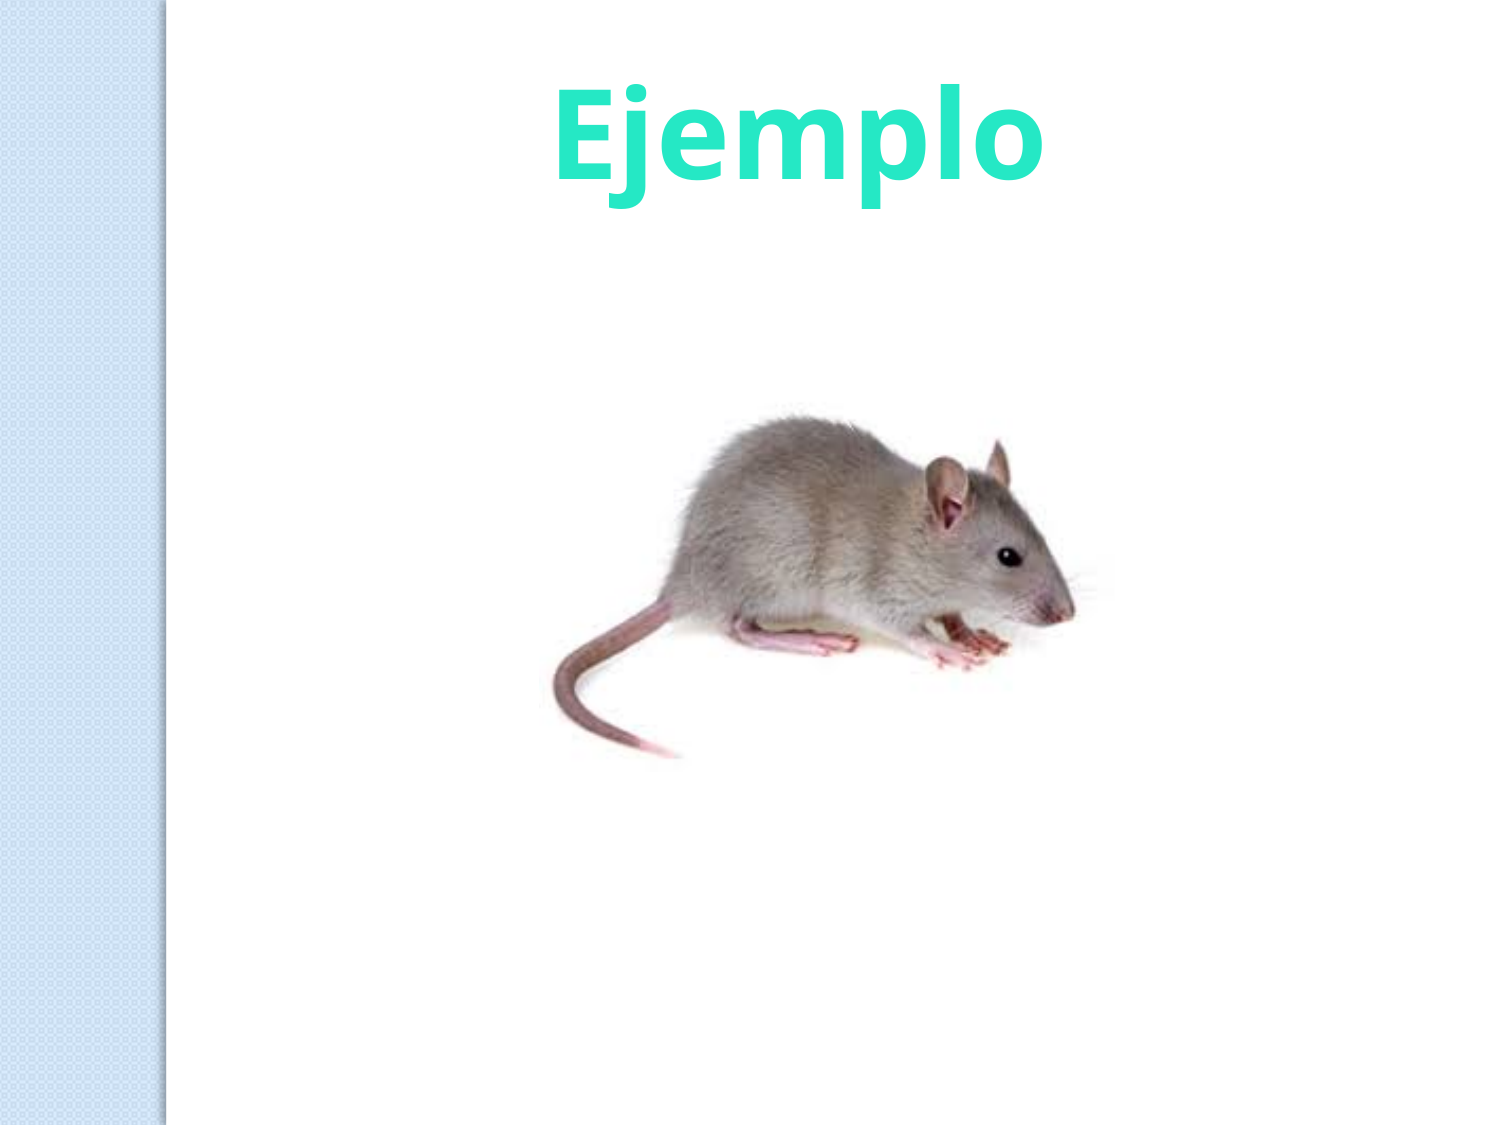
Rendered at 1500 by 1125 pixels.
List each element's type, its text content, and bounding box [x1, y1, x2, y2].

text_box Ejemplo [533, 46, 1064, 212]
picture [538, 386, 1126, 772]
